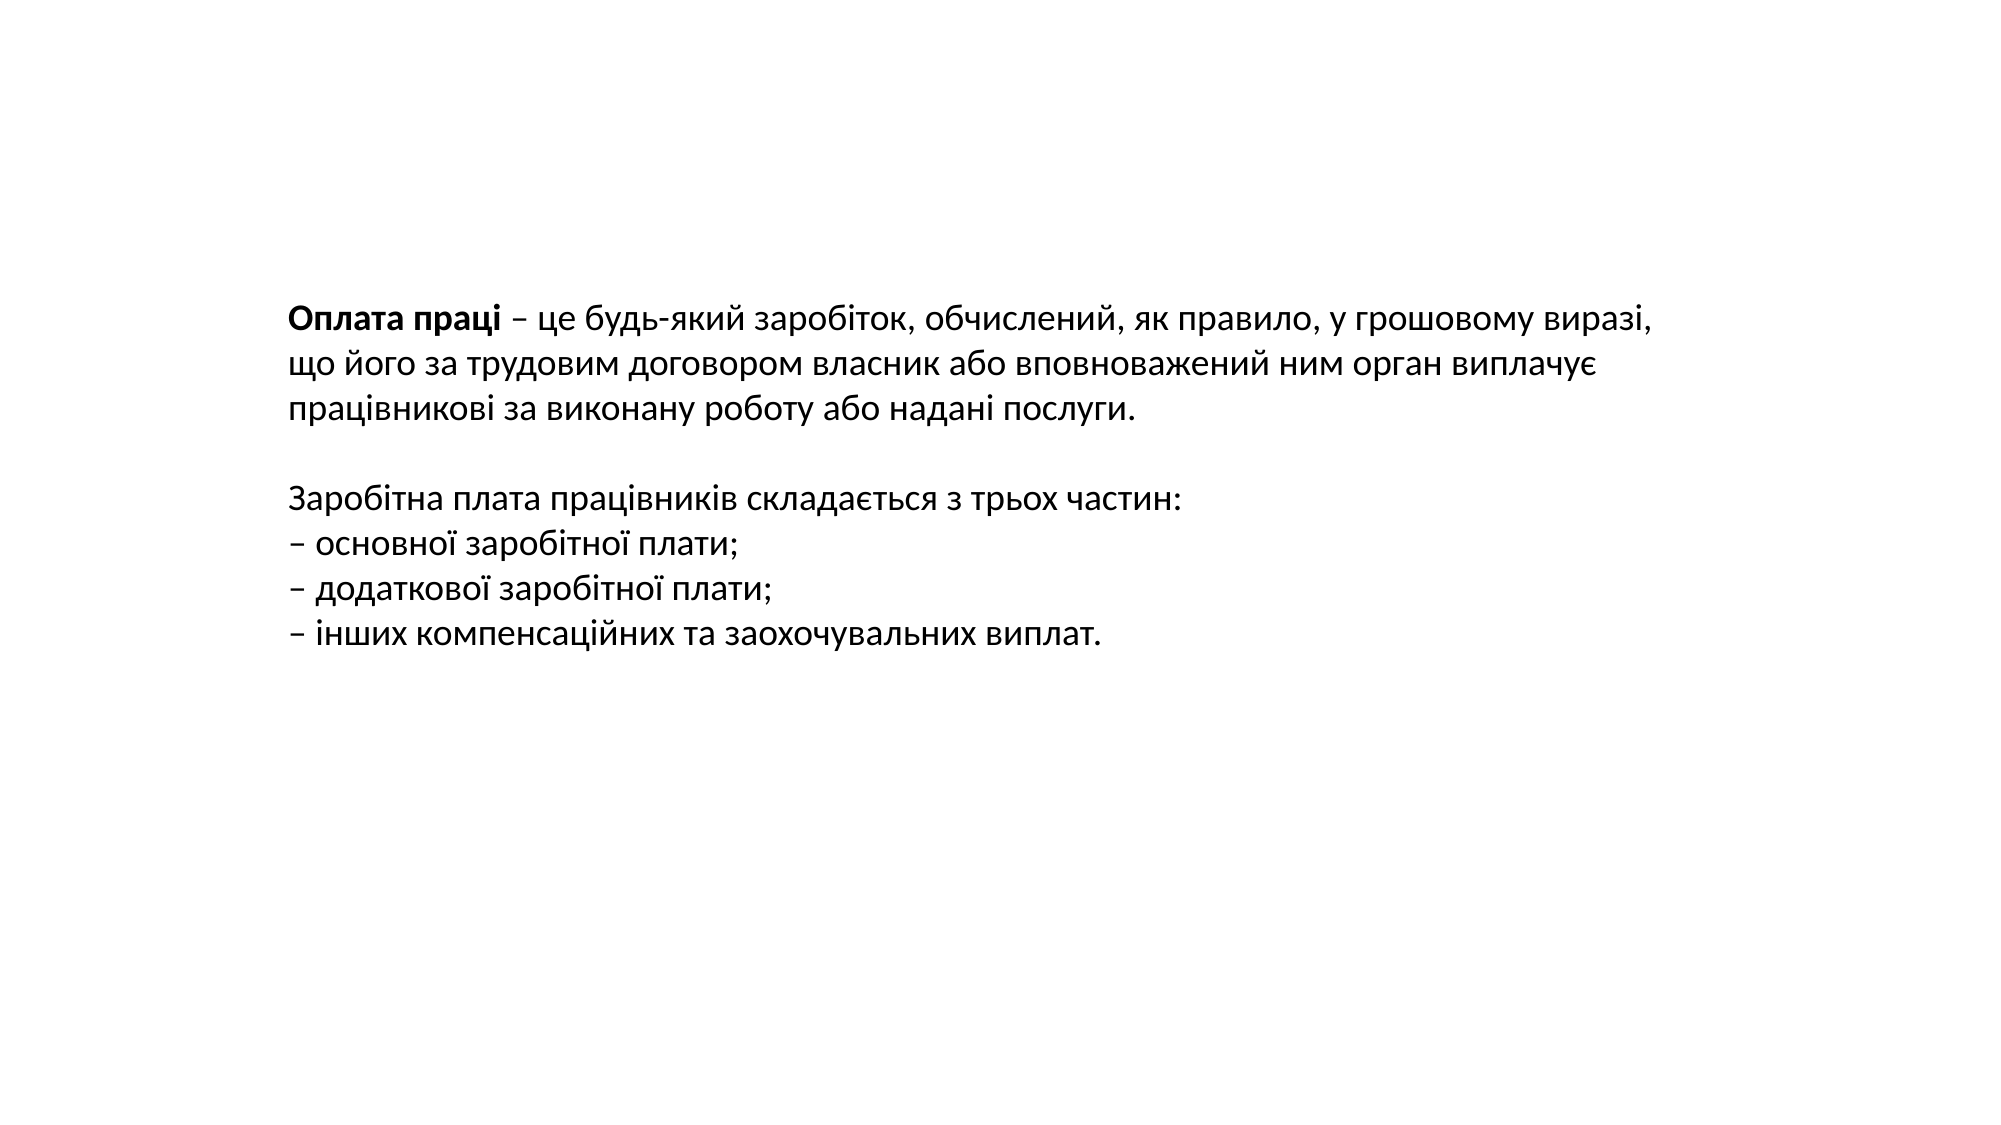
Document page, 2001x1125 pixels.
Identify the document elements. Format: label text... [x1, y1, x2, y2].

text_box Оплата праці – це будь-який заробіток, обчислений, як правило, у грошовому виразі, що його за трудовим договором власник або вповноважений ним орган виплачує працівникові за виконану роботу або надані послуги. Заробітна плата працівників складається з трьох частин: – основної заробітної плати; – додаткової заробітної плати; – інших компенсаційних та заохочувальних виплат. [273, 285, 1688, 661]
